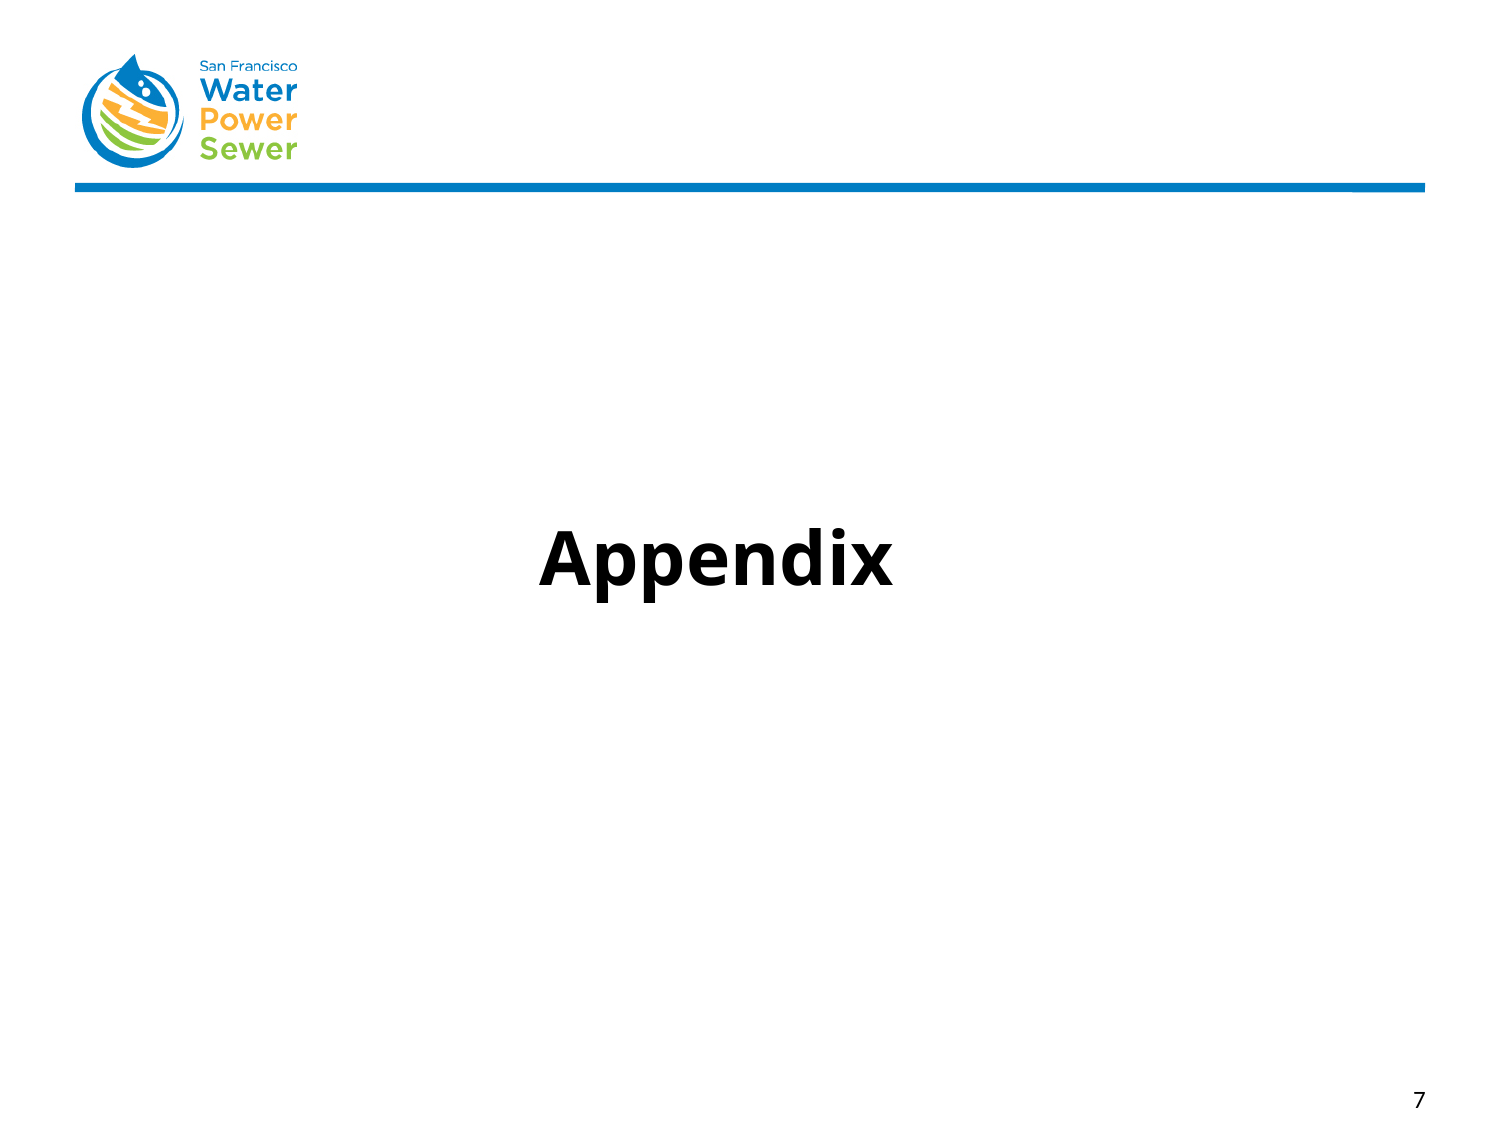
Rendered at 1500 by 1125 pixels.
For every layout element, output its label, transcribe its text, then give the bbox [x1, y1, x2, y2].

picture [75, 44, 299, 177]
slide_number 7 [1080, 1045, 1442, 1122]
title Appendix [524, 493, 1500, 632]
